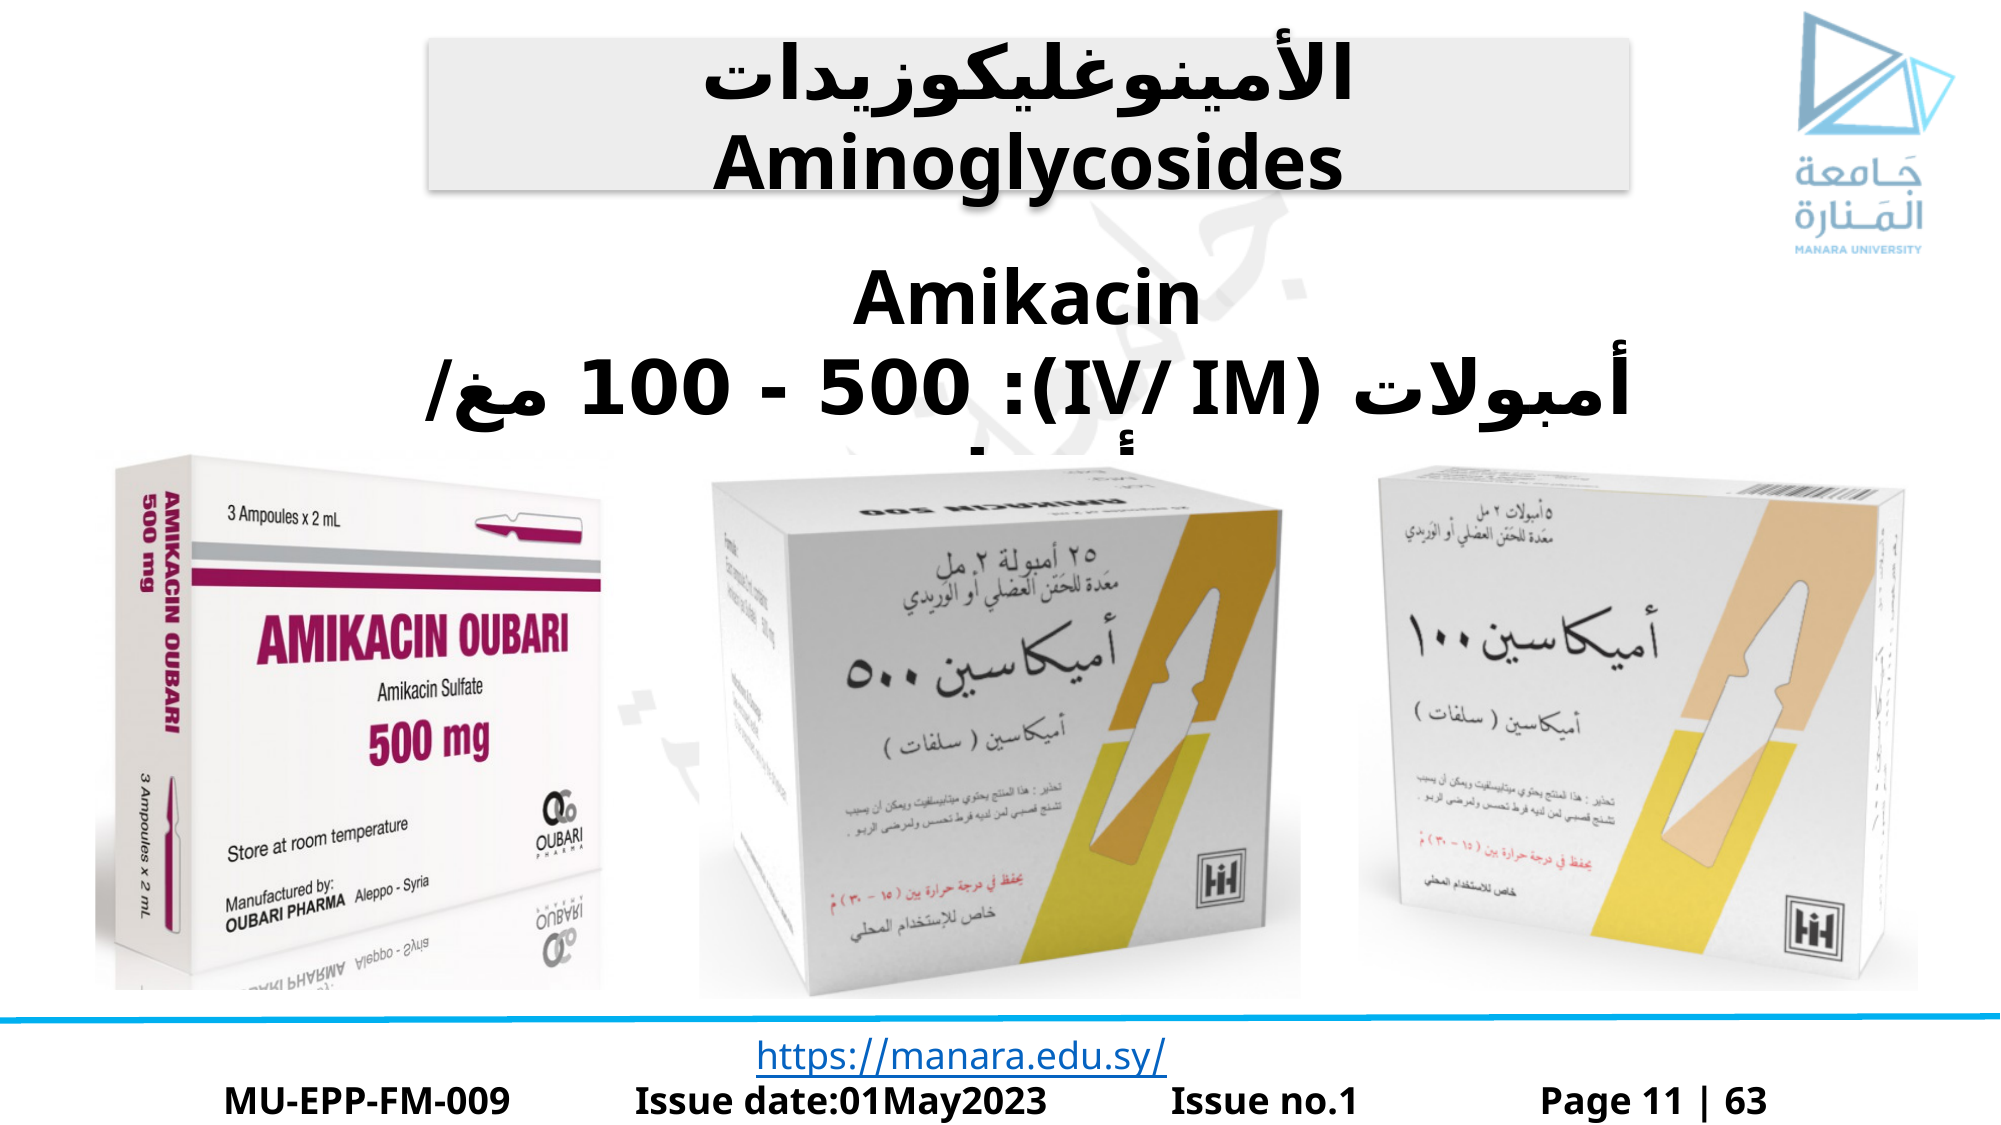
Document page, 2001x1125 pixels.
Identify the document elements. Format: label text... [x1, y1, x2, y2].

picture [1736, 6, 1987, 264]
table_header Issue date:01May2023 [611, 1071, 1071, 1119]
picture [1358, 446, 1918, 991]
text_box الأمينوغليكوزيدات Aminoglycosides [428, 37, 1630, 191]
table_header MU-EPP-FM-009 [123, 1071, 611, 1119]
text_box Amikacin أمبولات (IV/ IM): 100 - 500 مغ/ أمبولة [1329, 241, 1677, 527]
text_box https://manara.edu.sy/ [741, 1024, 1182, 1071]
table_header Issue no.1 [1071, 1071, 1460, 1119]
picture [95, 153, 1329, 999]
table_header Page 11 | 63 [1460, 1071, 1848, 1119]
text_box Amikacin أمبولات (IV/ IM): 100 - 500 مغ/ أمبولة [381, 241, 594, 446]
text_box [0, 1016, 2000, 1021]
